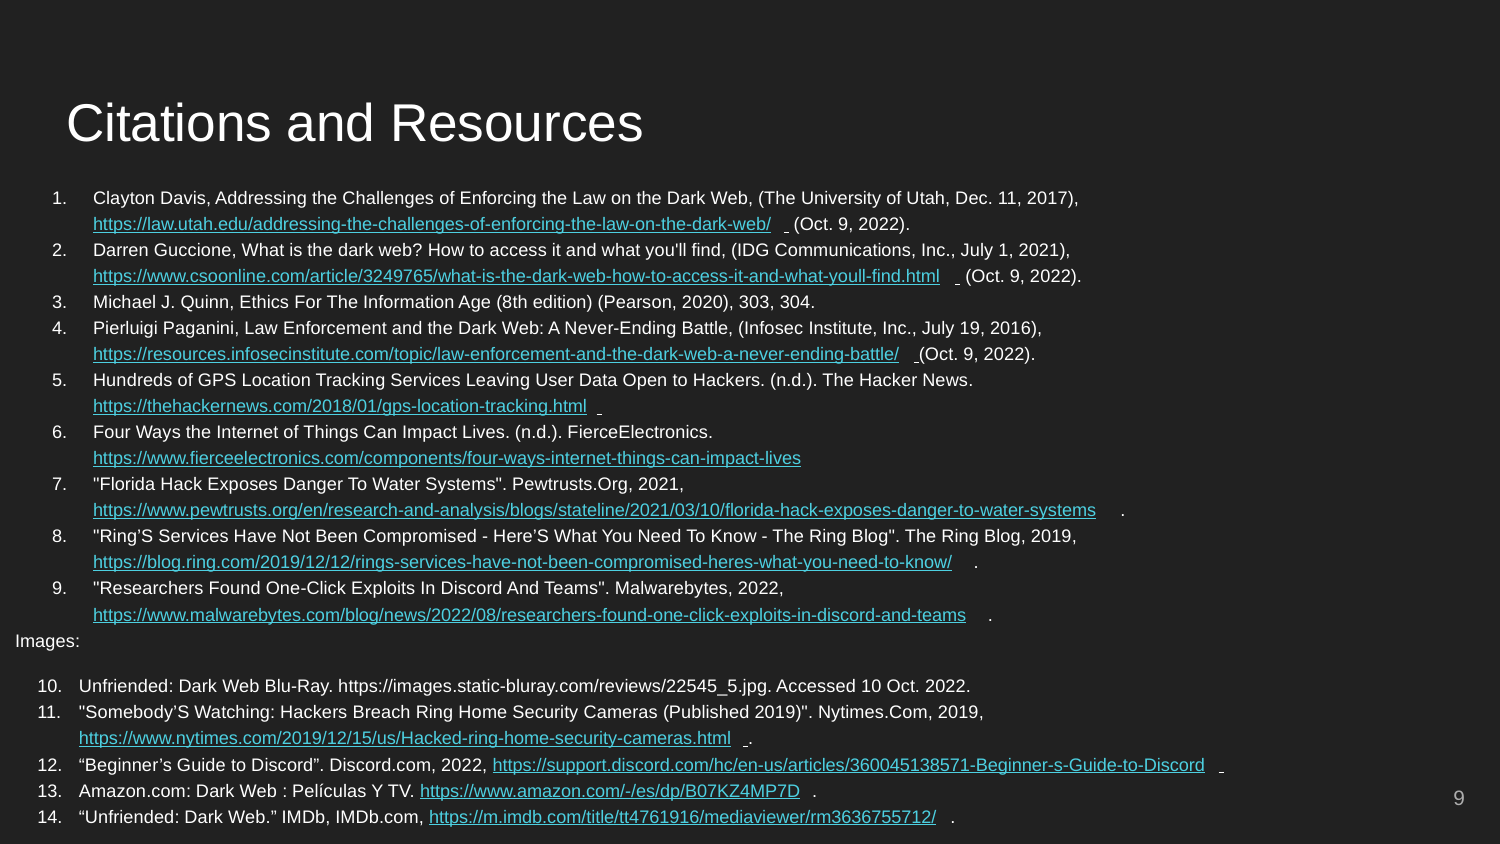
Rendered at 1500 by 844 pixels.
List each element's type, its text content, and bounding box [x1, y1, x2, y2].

slide_number 9 [1389, 764, 1480, 830]
list Clayton Davis, Addressing the Challenges of Enforcing the Law on the Dark Web, (The University of Utah, Dec. 11, 2017), https://law.utah.edu/addressing-the-challenges-of-enforcing-the-law-on-the-dark-web/ (Oct. 9, 2022). Darren Guccione, What is the dark web? How to access it and what you'll find, (IDG Communications, Inc., July 1, 2021), https://www.csoonline.com/article/3249765/what-is-the-dark-web-how-to-access-it-and-what-youll-find.html (Oct. 9, 2022). Michael J. Quinn, Ethics For The Information Age (8th edition) (Pearson, 2020), 303, 304. Pierluigi Paganini, Law Enforcement and the Dark Web: A Never-Ending Battle, (Infosec Institute, Inc., July 19, 2016), https://resources.infosecinstitute.com/topic/law-enforcement-and-the-dark-web-a-never-ending-battle/ (Oct. 9, 2022). Hundreds of GPS Location Tracking Services Leaving User Data Open to Hackers. (n.d.). The Hacker News. https://thehackernews.com/2018/01/gps-location-tracking.html Four Ways the Internet of Things Can Impact Lives. (n.d.). FierceElectronics. https://www.fierceelectronics.com/components/four-ways-internet-things-can-impact-lives "Florida Hack Exposes Danger To Water Systems". Pewtrusts.Org, 2021, https://www.pewtrusts.org/en/research-and-analysis/blogs/stateline/2021/03/10/florida-hack-exposes-danger-to-water-systems . "Ring’S Services Have Not Been Compromised - Here’S What You Need To Know - The Ring Blog". The Ring Blog, 2019, https://blog.ring.com/2019/12/12/rings-services-have-not-been-compromised-heres-what-you-need-to-know/ . "Researchers Found One-Click Exploits In Discord And Teams". Malwarebytes, 2022, https://www.malwarebytes.com/blog/news/2022/08/researchers-found-one-click-exploits-in-discord-and-teams . Images: Unfriended: Dark Web Blu-Ray. https://images.static-bluray.com/reviews/22545_5.jpg. Accessed 10 Oct. 2022. "Somebody’S Watching: Hackers Breach Ring Home Security Cameras (Published 2019)". Nytimes.Com, 2019, https://www.nytimes.com/2019/12/15/us/Hacked-ring-home-security-cameras.html . “Beginner’s Guide to Discord”. Discord.com, 2022, https://support.discord.com/hc/en-us/articles/360045138571-Beginner-s-Guide-to-Discord Amazon.com: Dark Web : Películas Y TV. https://www.amazon.com/-/es/dp/B07KZ4MP7D . “Unfriended: Dark Web.” IMDb, IMDb.com, https://m.imdb.com/title/tt4761916/mediaviewer/rm3636755712/ . [0, 166, 1449, 844]
title Citations and Resources [51, 72, 1449, 166]
